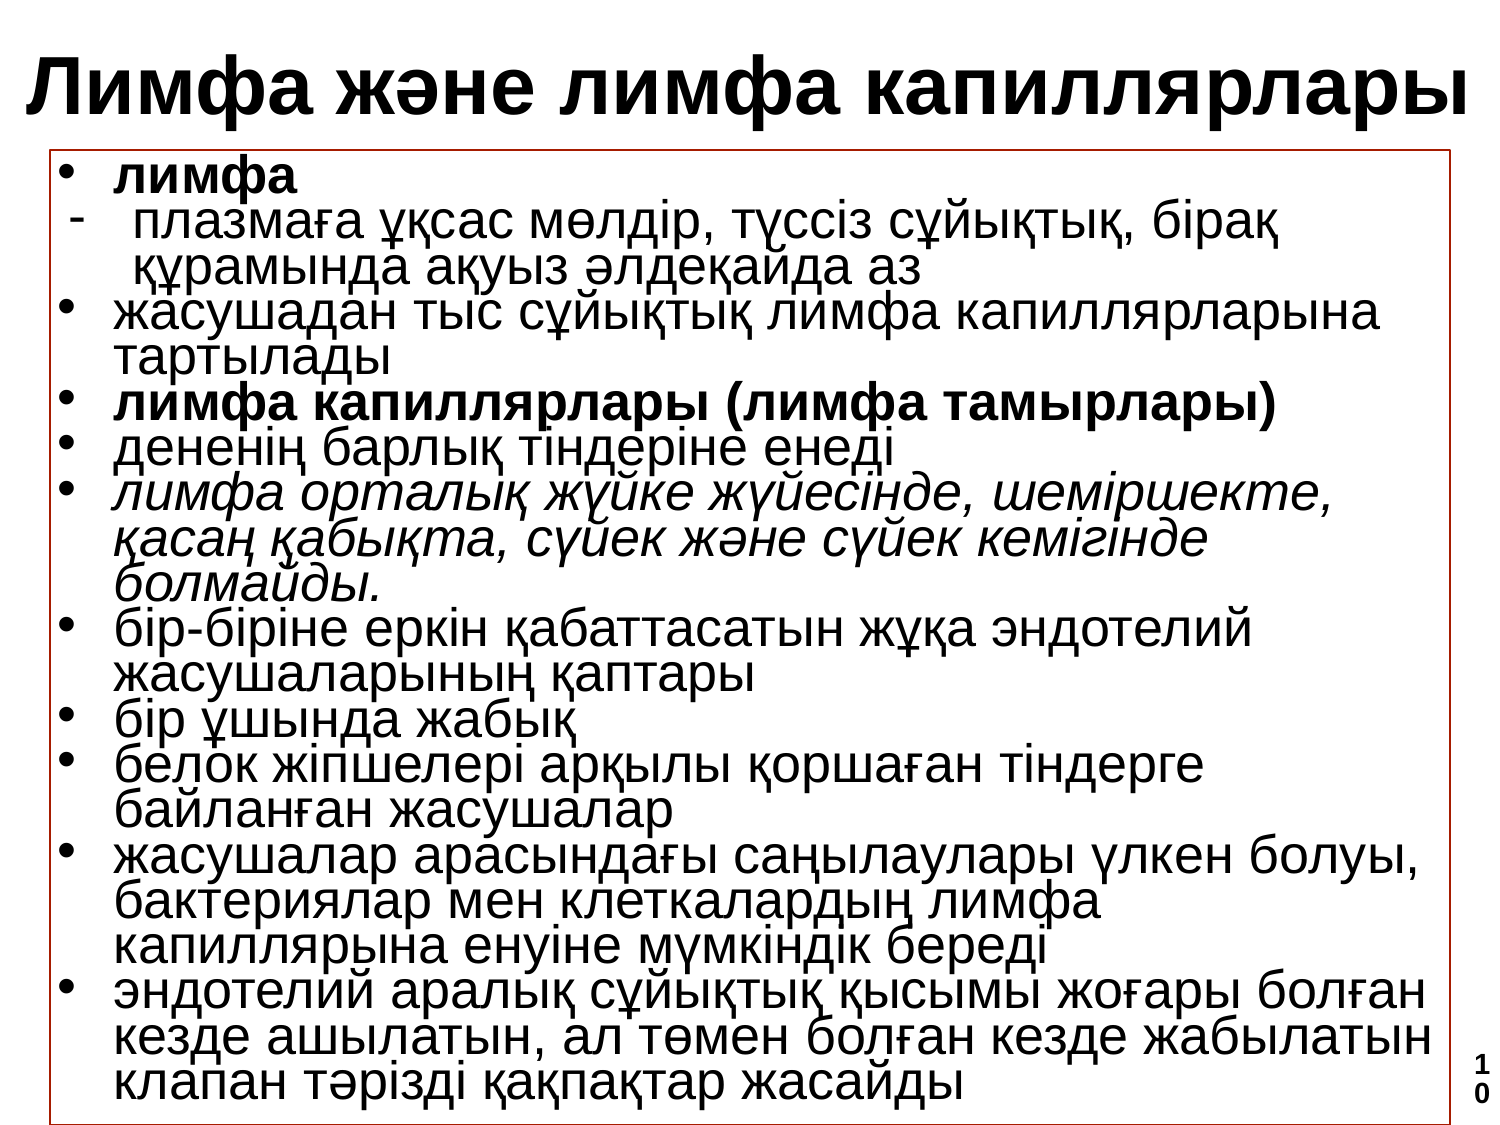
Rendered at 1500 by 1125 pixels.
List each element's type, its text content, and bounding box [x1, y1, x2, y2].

list лимфа плазмаға ұқсас мөлдір, түссіз сұйықтық, бірақ құрамында ақуыз әлдеқайда аз жасушадан тыс сұйықтық лимфа капиллярларына тартылады лимфа капиллярлары (лимфа тамырлары) дененің барлық тіндеріне енеді лимфа орталық жүйке жүйесінде, шеміршекте, қасаң қабықта, сүйек және сүйек кемігінде болмайды. бір-біріне еркін қабаттасатын жұқа эндотелий жасушаларының қаптары бір ұшында жабық белок жіпшелері арқылы қоршаған тіндерге байланған жасушалар жасушалар арасындағы саңылаулары үлкен болуы, бактериялар мен клеткалардың лимфа капиллярына енуіне мүмкіндік береді эндотелий аралық сұйықтық қысымы жоғары болған кезде ашылатын, ал төмен болған кезде жабылатын клапан тәрізді қақпақтар жасайды [50, 149, 1450, 1125]
title Лимфа және лимфа капиллярлары [0, 0, 1500, 163]
slide_number ‹#› [1466, 1037, 1500, 1125]
